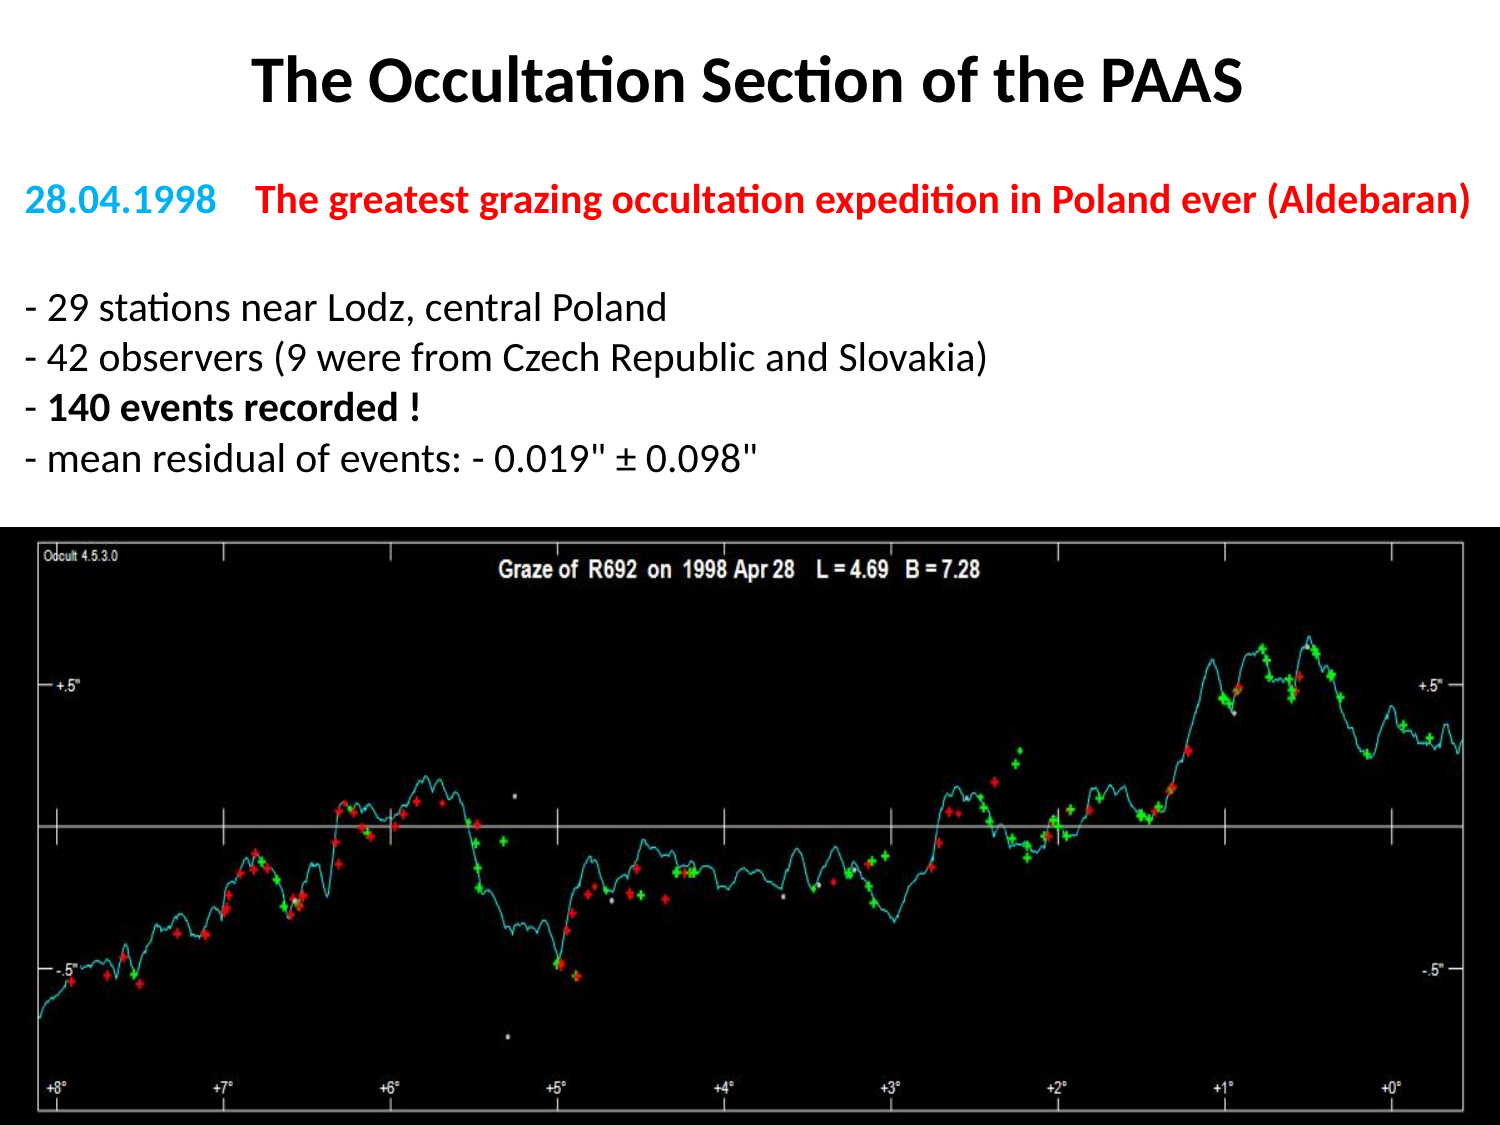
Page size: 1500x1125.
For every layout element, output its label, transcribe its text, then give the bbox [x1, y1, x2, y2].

picture [0, 527, 1500, 1125]
list 28.04.1998 The greatest grazing occultation expedition in Poland ever (Aldebaran) - 29 stations near Lodz, central Poland - 42 observers (9 were from Czech Republic and Slovakia) - 140 events recorded ! - mean residual of events: - 0.019" ± 0.098" [0, 164, 1500, 526]
title The Occultation Section of the PAAS [58, 0, 1437, 153]
